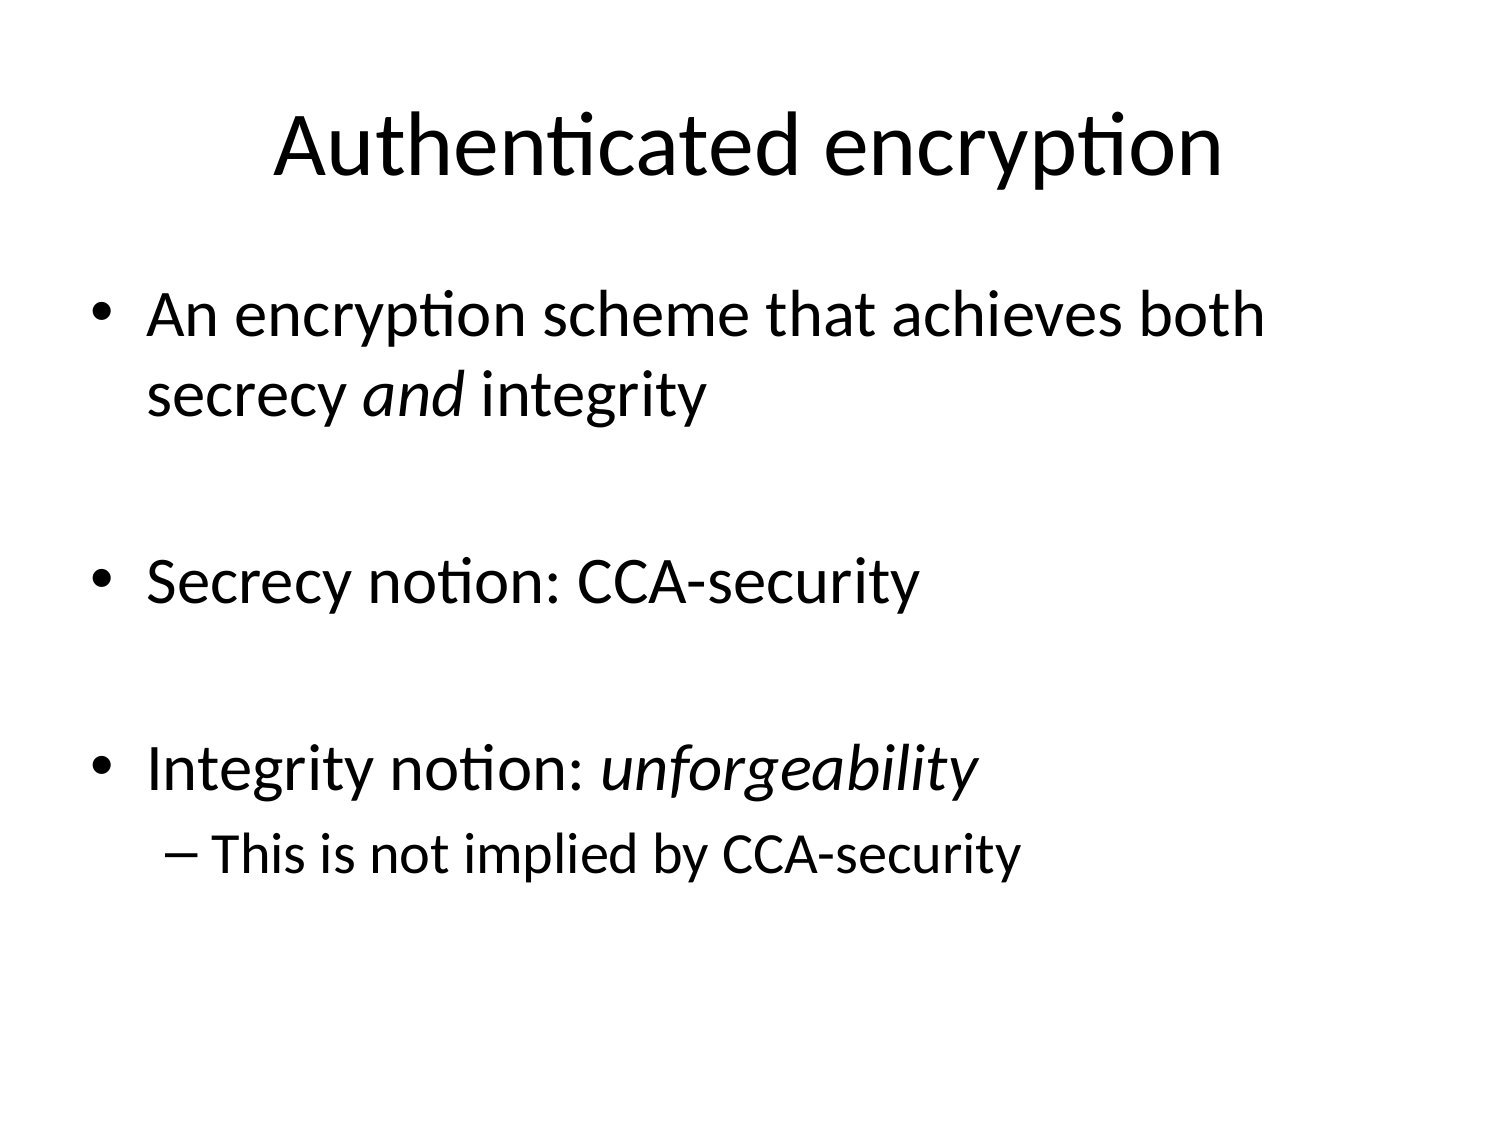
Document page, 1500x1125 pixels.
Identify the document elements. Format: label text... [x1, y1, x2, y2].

title Authenticated encryption [75, 45, 1425, 233]
list An encryption scheme that achieves both secrecy and integrity Secrecy notion: CCA-security Integrity notion: unforgeability This is not implied by CCA-security [75, 262, 1425, 1005]
